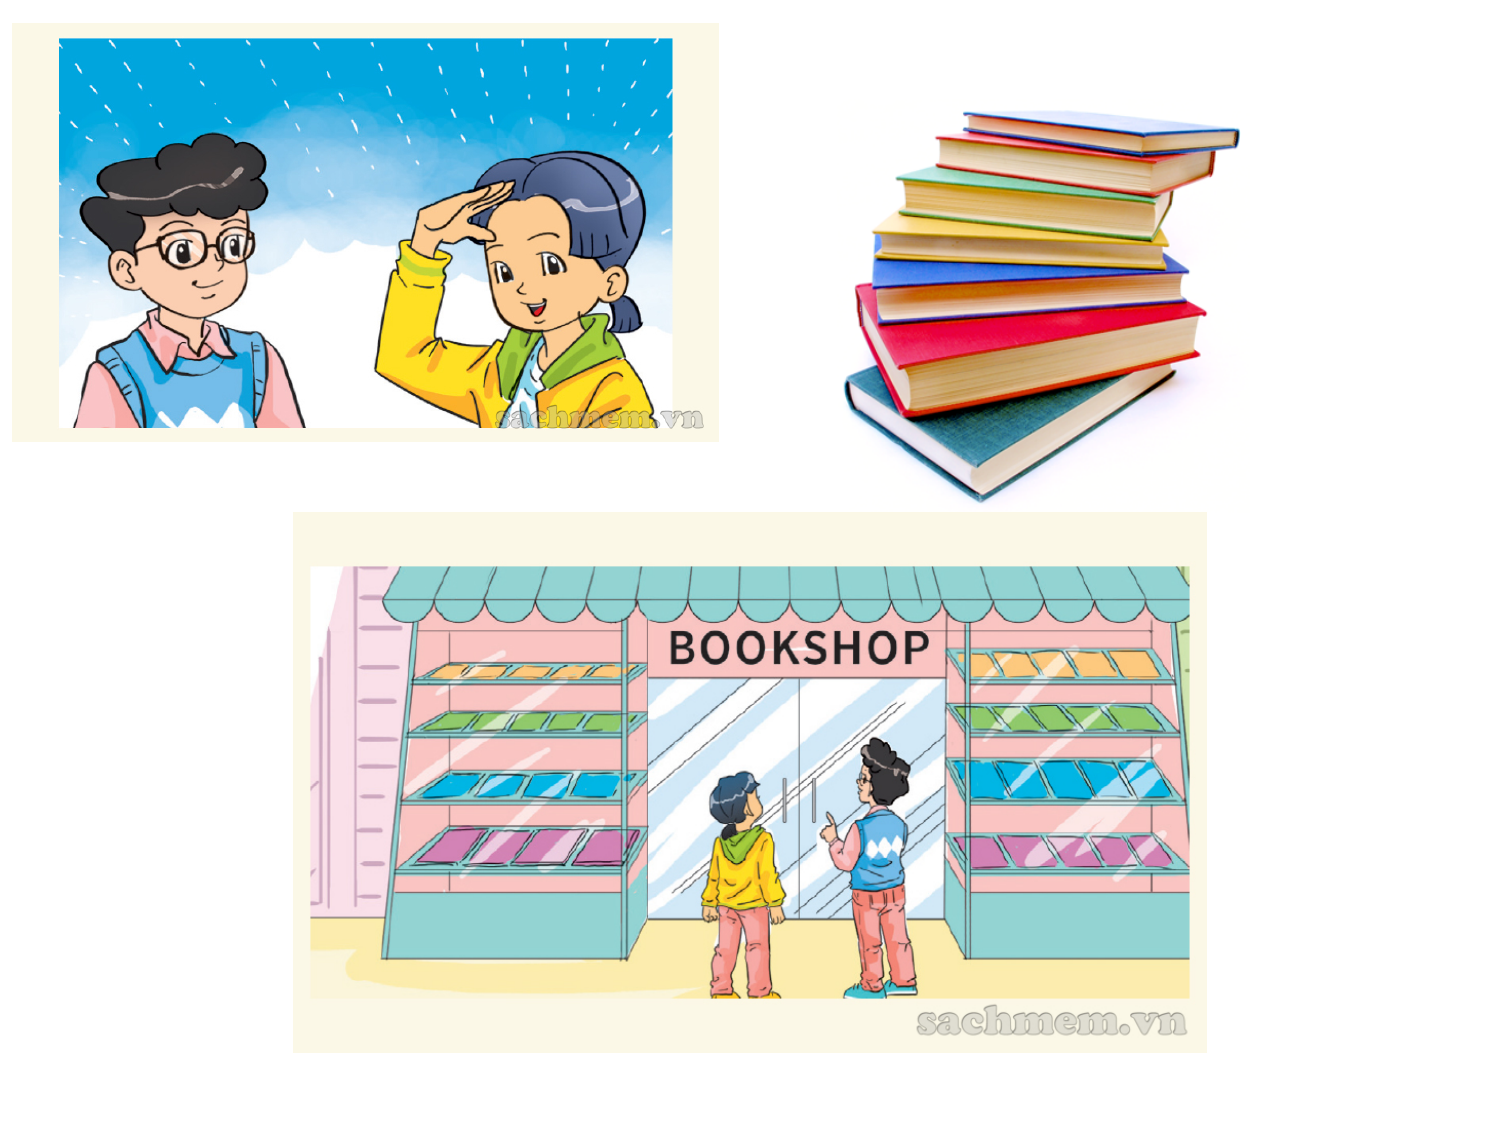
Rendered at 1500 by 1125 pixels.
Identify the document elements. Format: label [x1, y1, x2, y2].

list [12, 23, 719, 442]
picture [293, 99, 1250, 1053]
